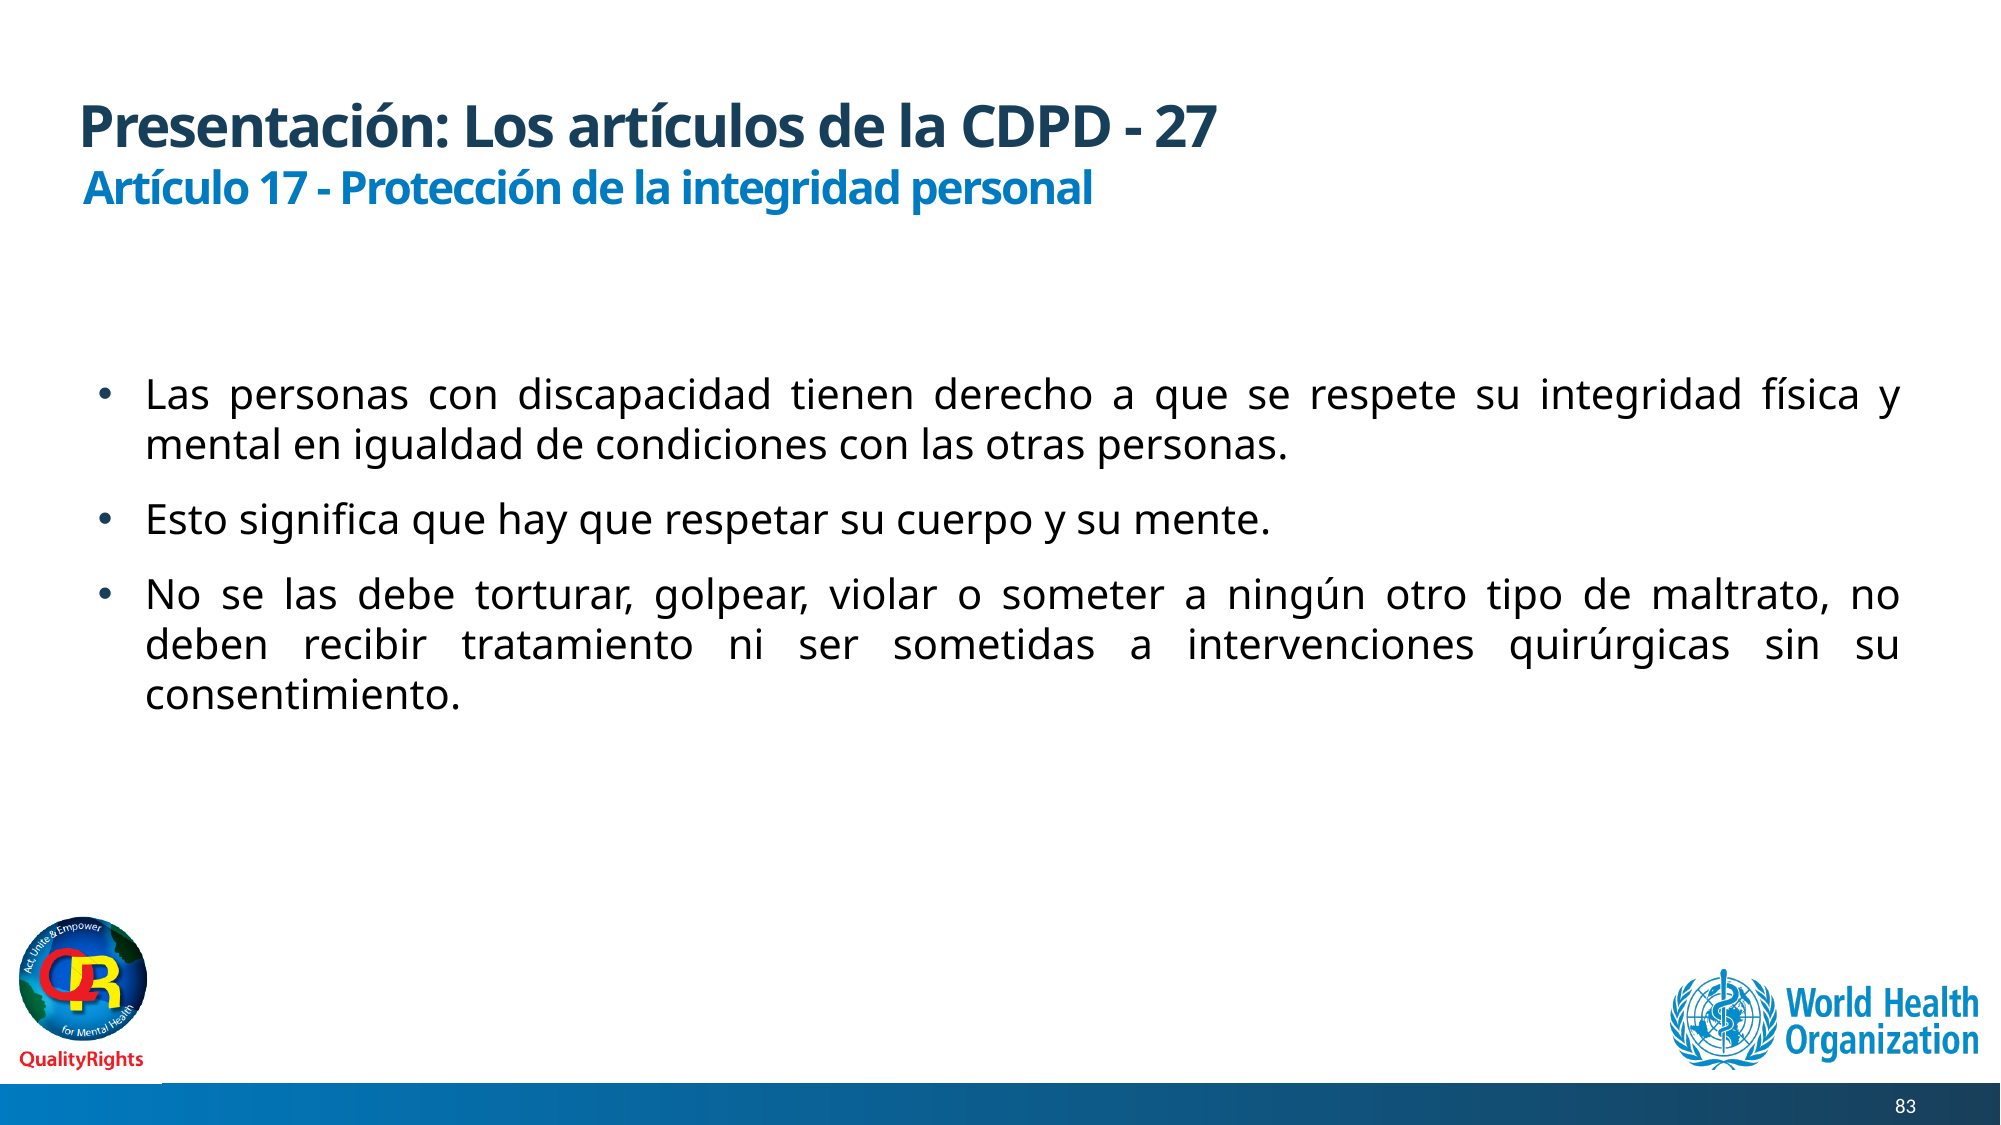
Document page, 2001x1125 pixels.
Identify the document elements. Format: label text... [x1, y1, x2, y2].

picture [1713, 1024, 1722, 1029]
list Artículo 17 - Protección de la integridad personal [83, 155, 1917, 215]
picture [1742, 1024, 1750, 1036]
picture [1725, 1040, 1747, 1054]
picture [1730, 969, 1978, 1070]
picture [1792, 1029, 1801, 1049]
title Presentación: Los artículos de la CDPD - 27 [63, 83, 1671, 154]
picture [0, 899, 162, 1084]
picture [1747, 1024, 1758, 1042]
picture [1683, 1024, 1762, 1060]
picture [1678, 1024, 1682, 1034]
list Las personas con discapacidad tienen derecho a que se respete su integridad física y mental en igualdad de condiciones con las otras personas. Esto significa que hay que respetar su cuerpo y su mente. No se las debe torturar, golpear, violar o someter a ningún otro tipo de maltrato, no deben recibir tratamiento ni ser sometidas a intervenciones quirúrgicas sin su consentimiento. [83, 285, 1917, 1024]
picture [1716, 1064, 1731, 1070]
picture [1670, 1029, 1716, 1070]
